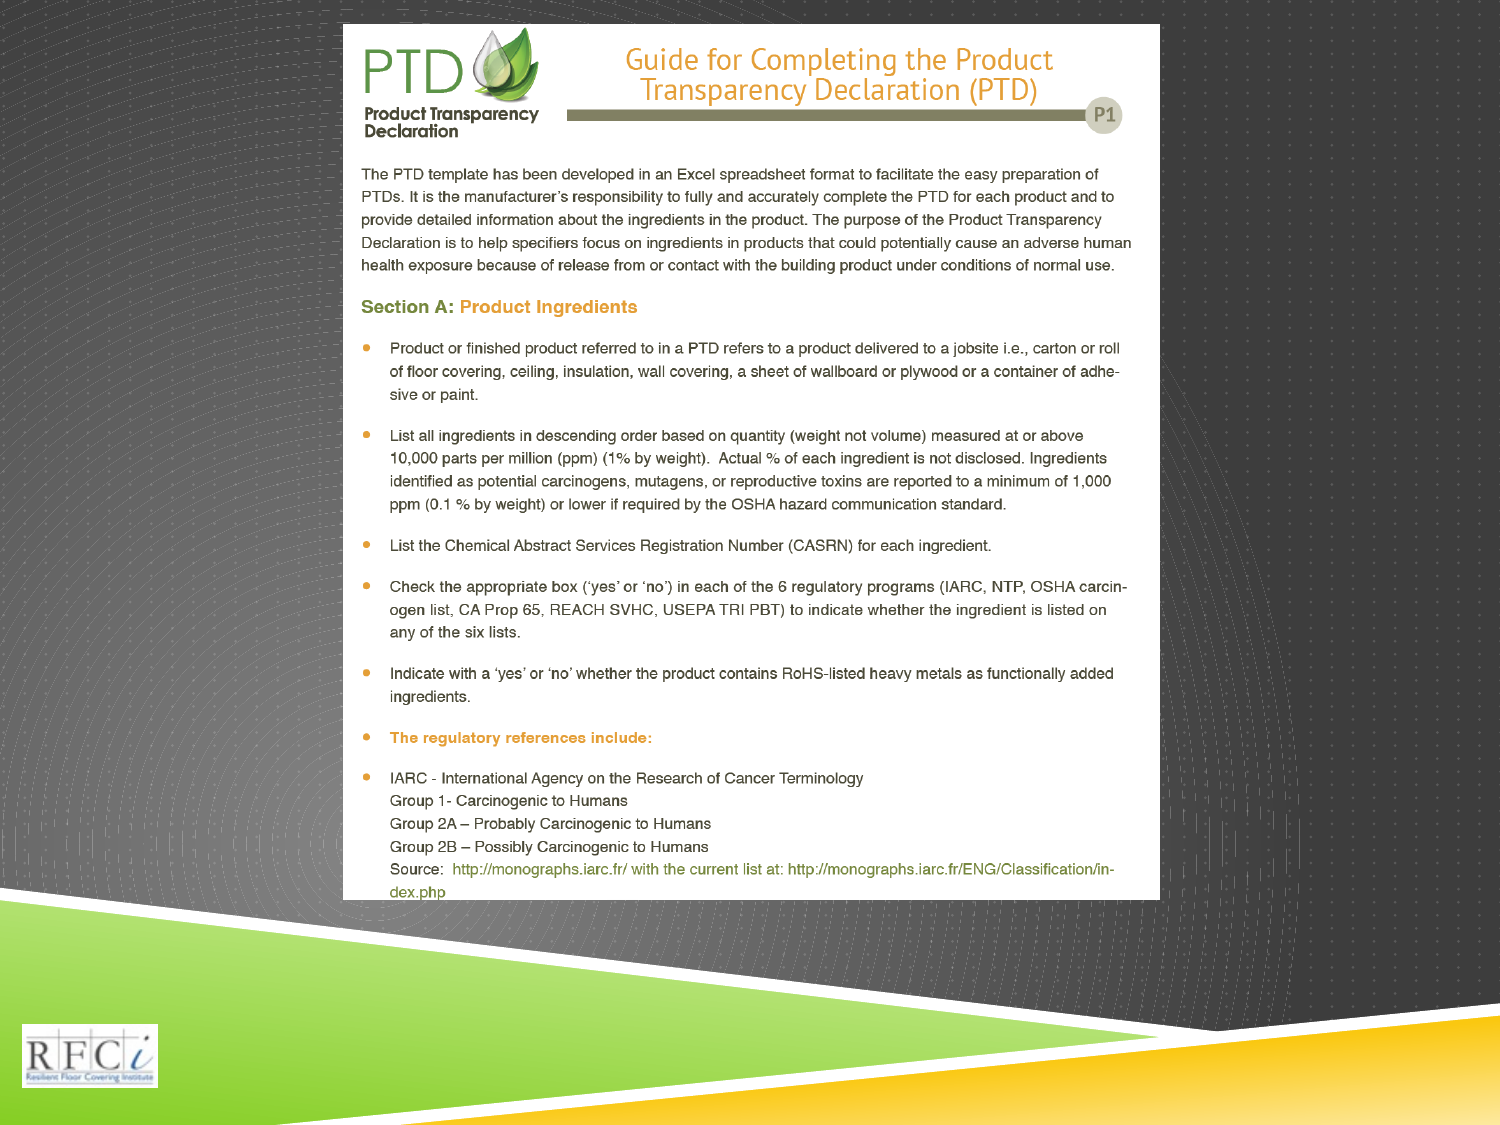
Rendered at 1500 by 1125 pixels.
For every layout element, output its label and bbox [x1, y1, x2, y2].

list [0, 24, 1500, 901]
picture [22, 1024, 158, 1088]
